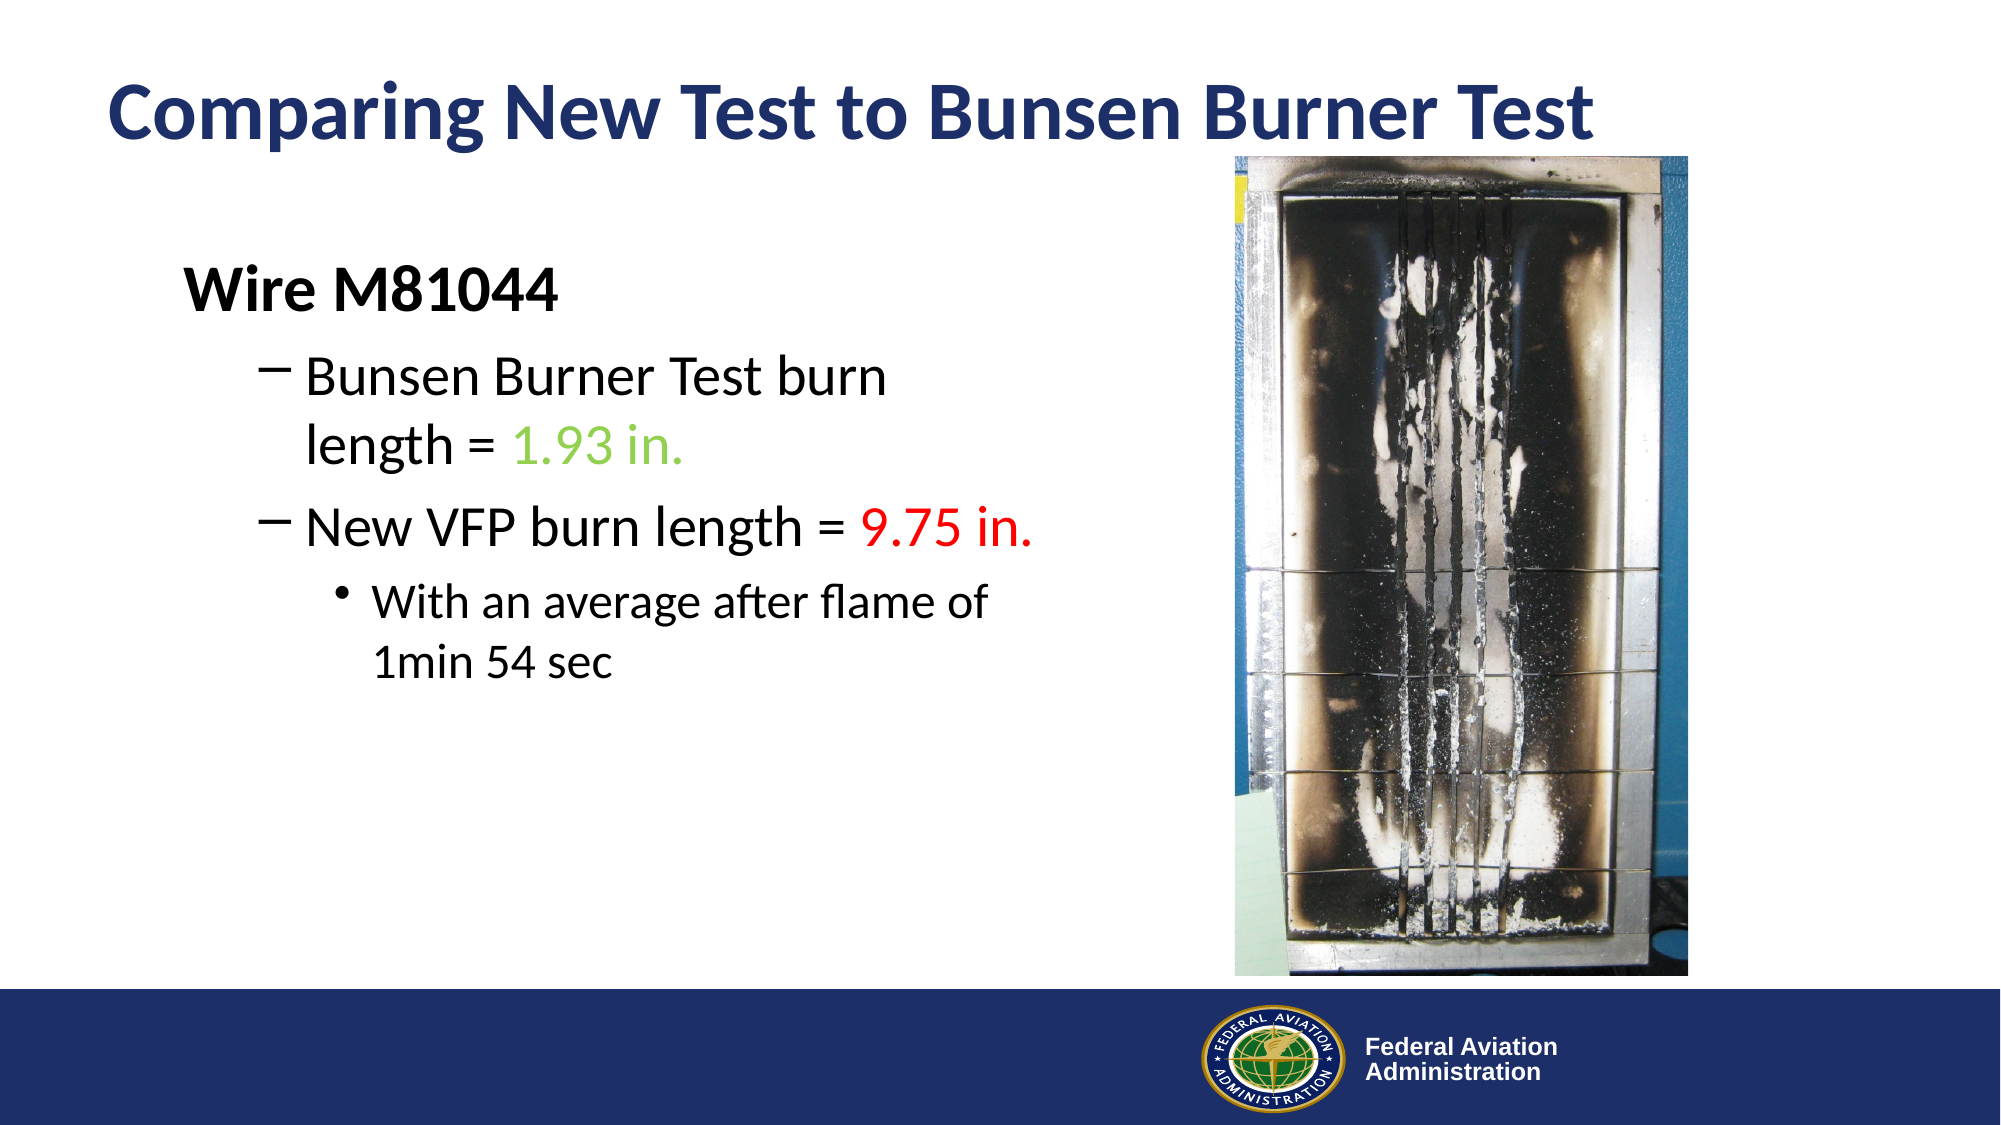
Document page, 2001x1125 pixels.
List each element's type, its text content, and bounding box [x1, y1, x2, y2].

title Comparing New Test to Bunsen Burner Test [93, 56, 1947, 157]
picture [1234, 156, 1689, 976]
list Wire M81044 Bunsen Burner Test burn length = 1.93 in. New VFP burn length = 9.75 in. With an average after flame of 1min 54 sec [168, 237, 1060, 958]
